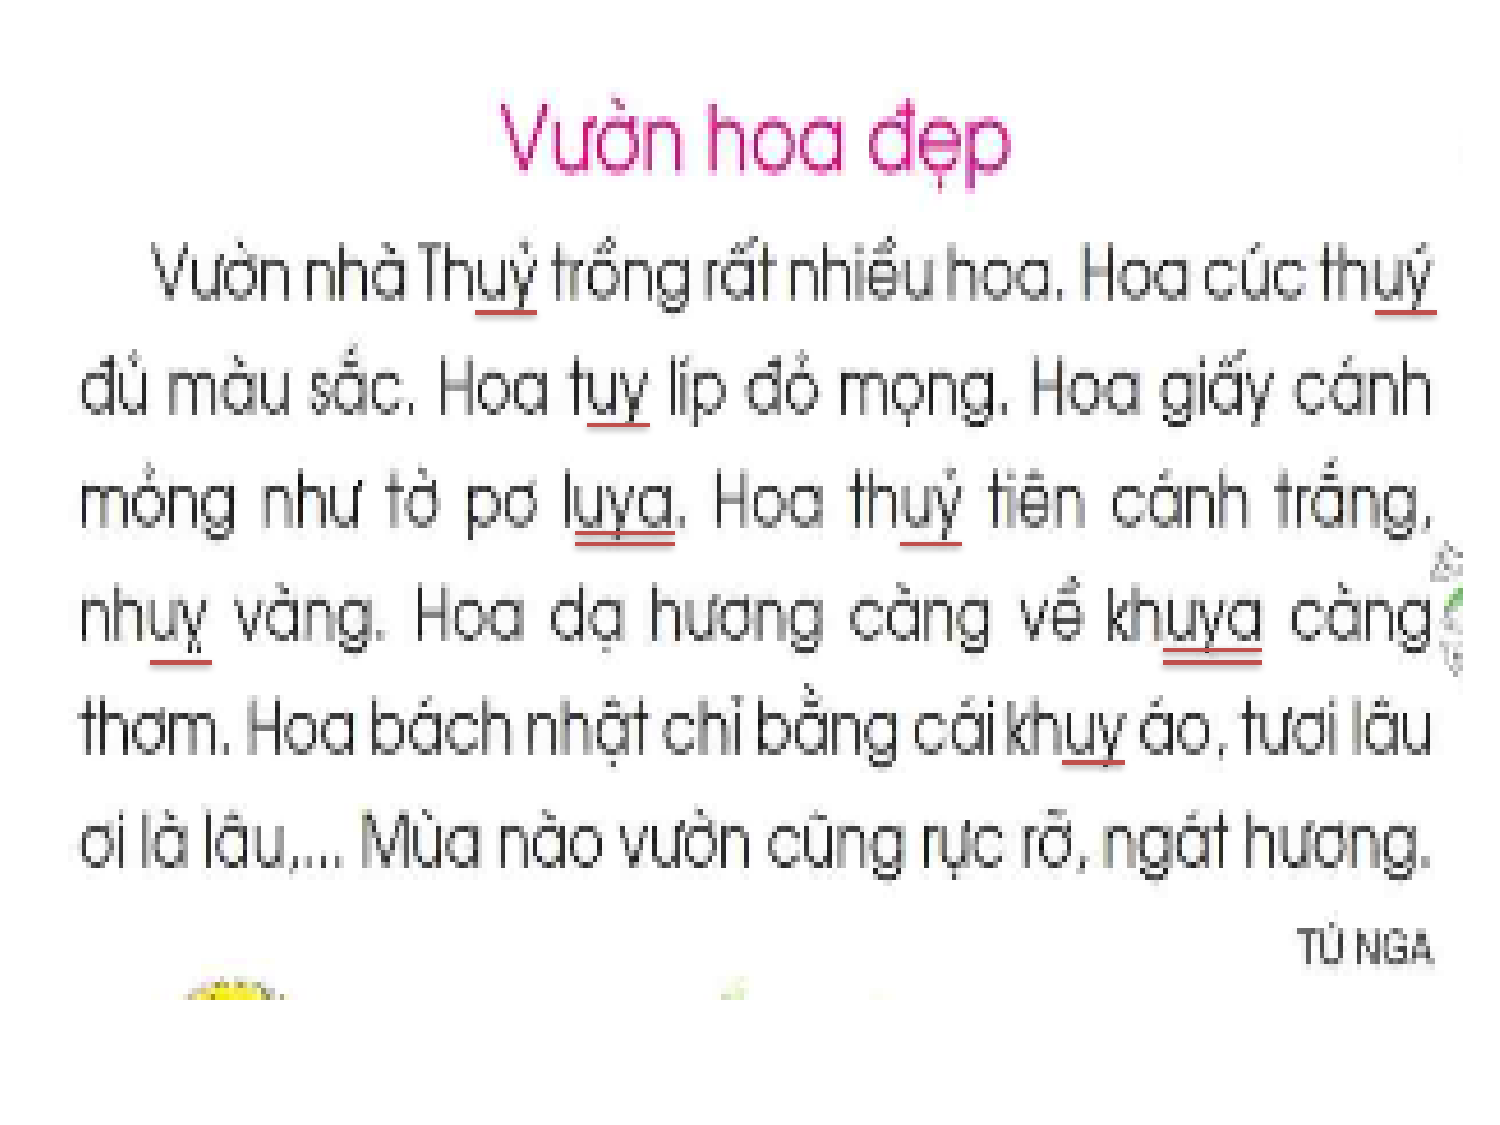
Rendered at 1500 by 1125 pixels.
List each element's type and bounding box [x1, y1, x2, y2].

picture [49, 87, 1463, 1001]
